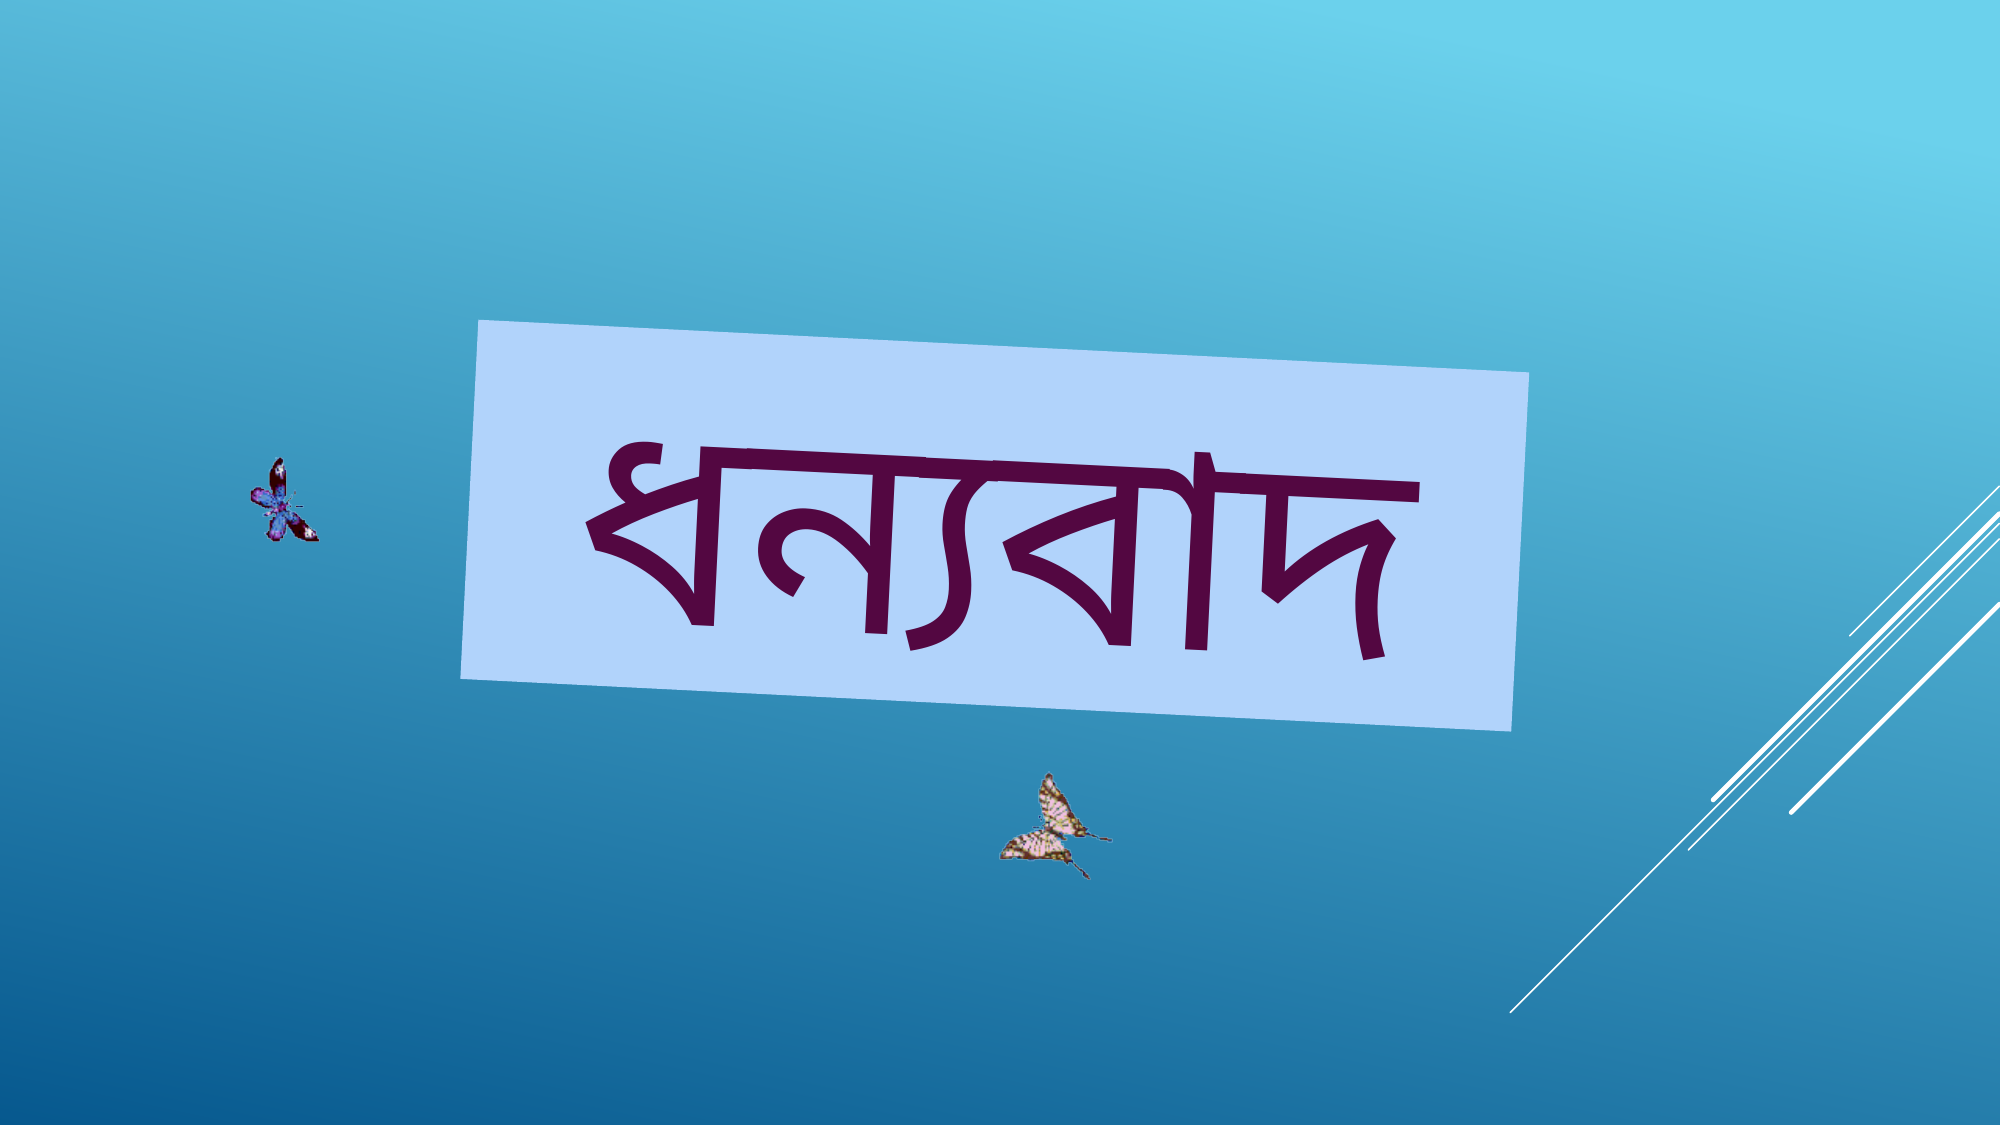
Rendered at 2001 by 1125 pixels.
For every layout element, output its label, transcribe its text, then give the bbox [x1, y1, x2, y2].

picture [246, 359, 1122, 1016]
text_box ধন্যবাদ [476, 319, 1530, 732]
